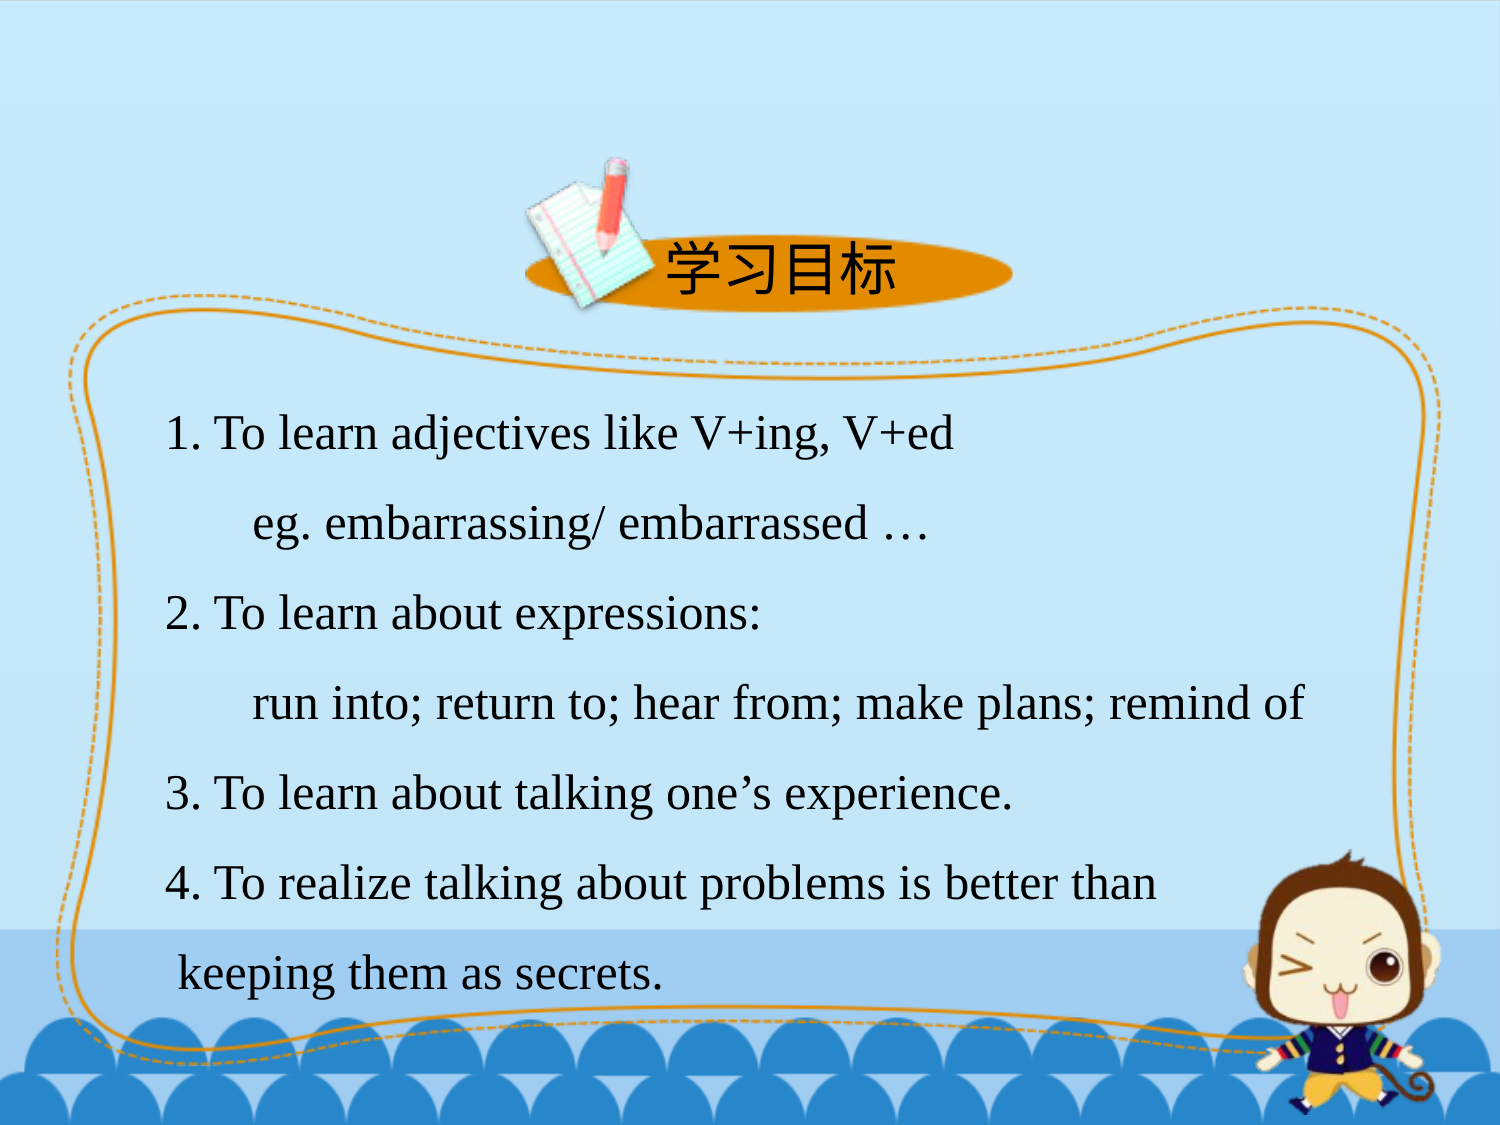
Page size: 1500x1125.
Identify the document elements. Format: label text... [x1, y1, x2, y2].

text_box 1. To learn adjectives like V+ing, V+ed eg. embarrassing/ embarrassed … 2. To learn about expressions: run into; return to; hear from; make plans; remind of 3. To learn about talking one’s experience. 4. To realize talking about problems is better than keeping them as secrets. [149, 362, 1363, 1008]
picture [0, 0, 1500, 1125]
text_box 学习目标 [650, 224, 925, 300]
